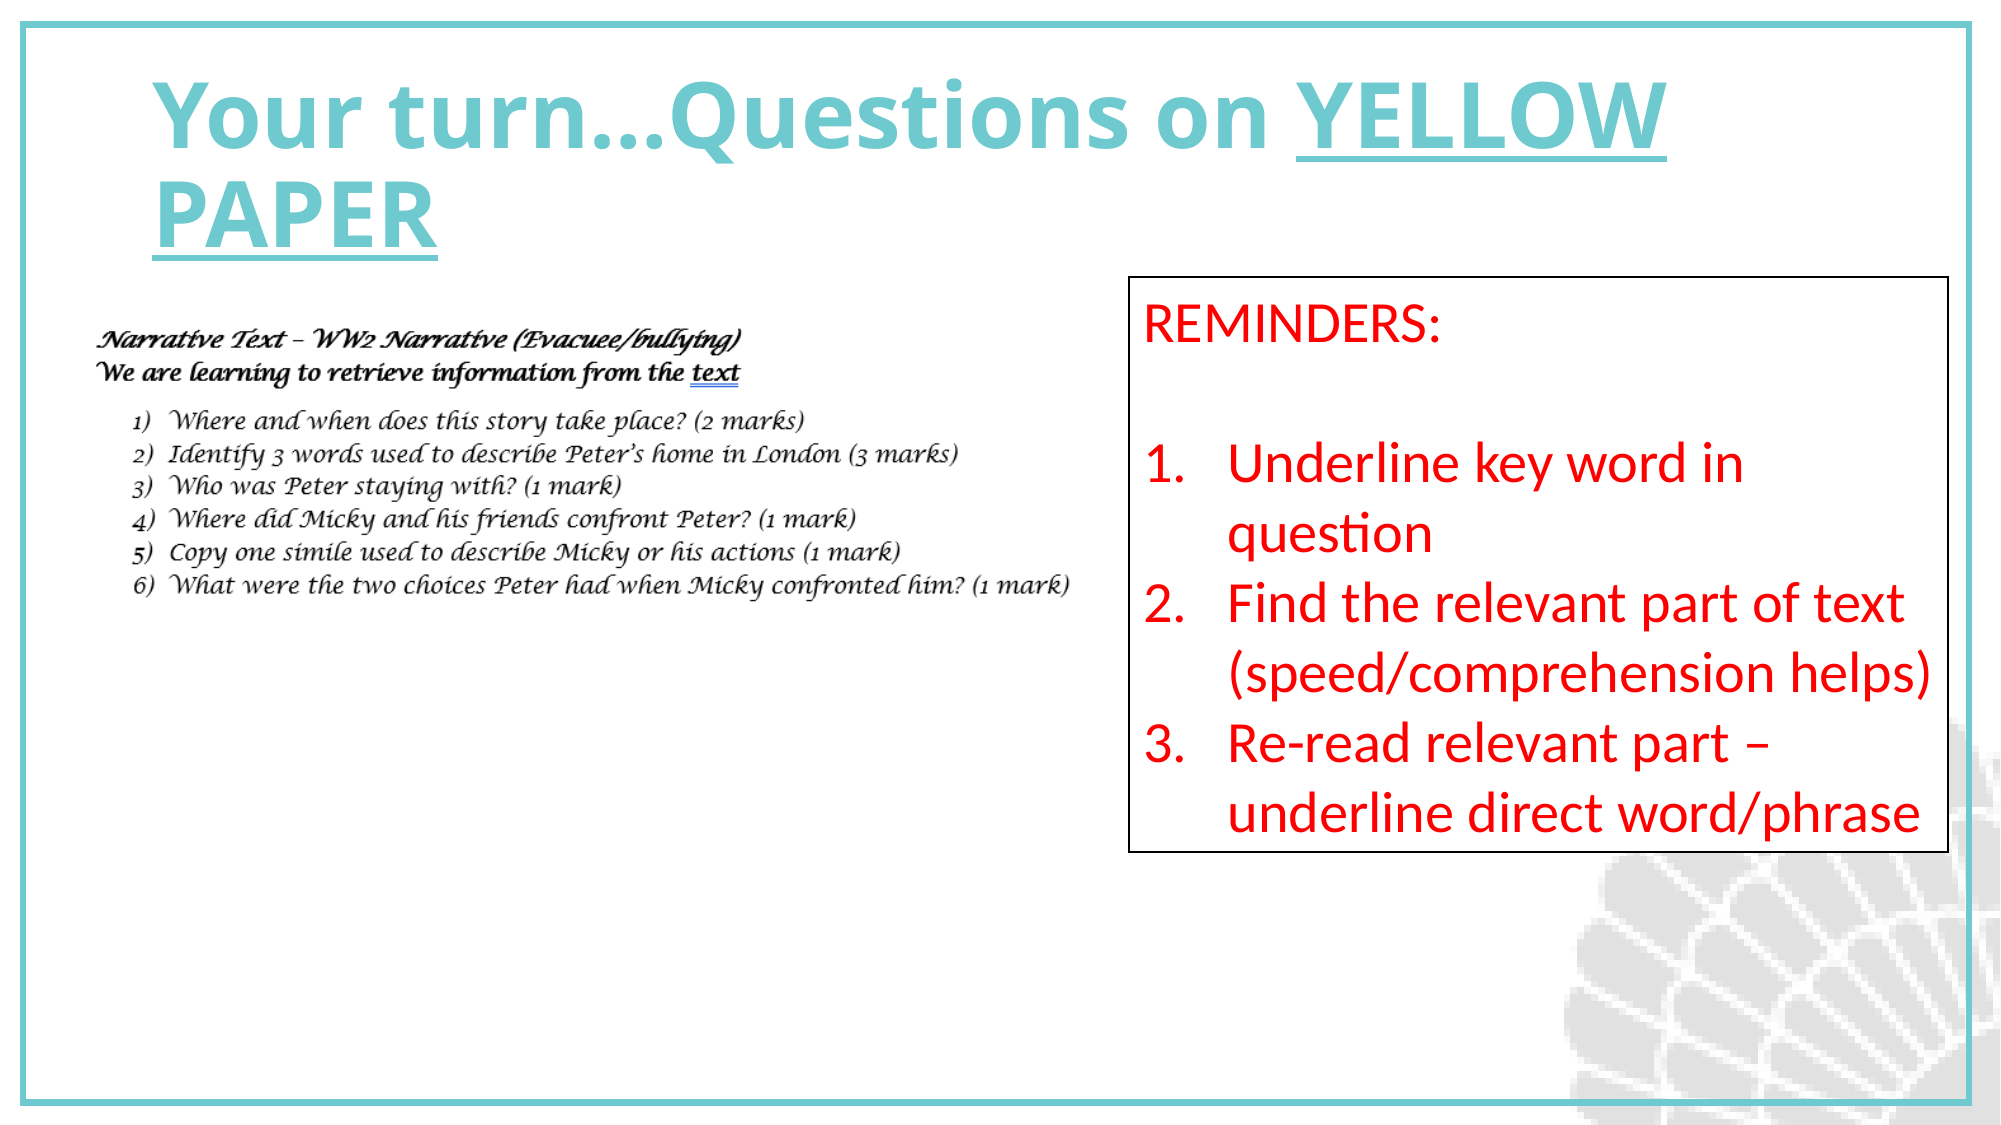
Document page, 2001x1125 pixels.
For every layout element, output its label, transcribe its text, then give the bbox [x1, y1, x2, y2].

title Your turn…Questions on YELLOW PAPER [137, 59, 1863, 278]
text_box REMINDERS: Underline key word in question Find the relevant part of text (speed/comprehension helps) Re-read relevant part – underline direct word/phrase [1128, 276, 1949, 853]
picture [85, 316, 1086, 623]
